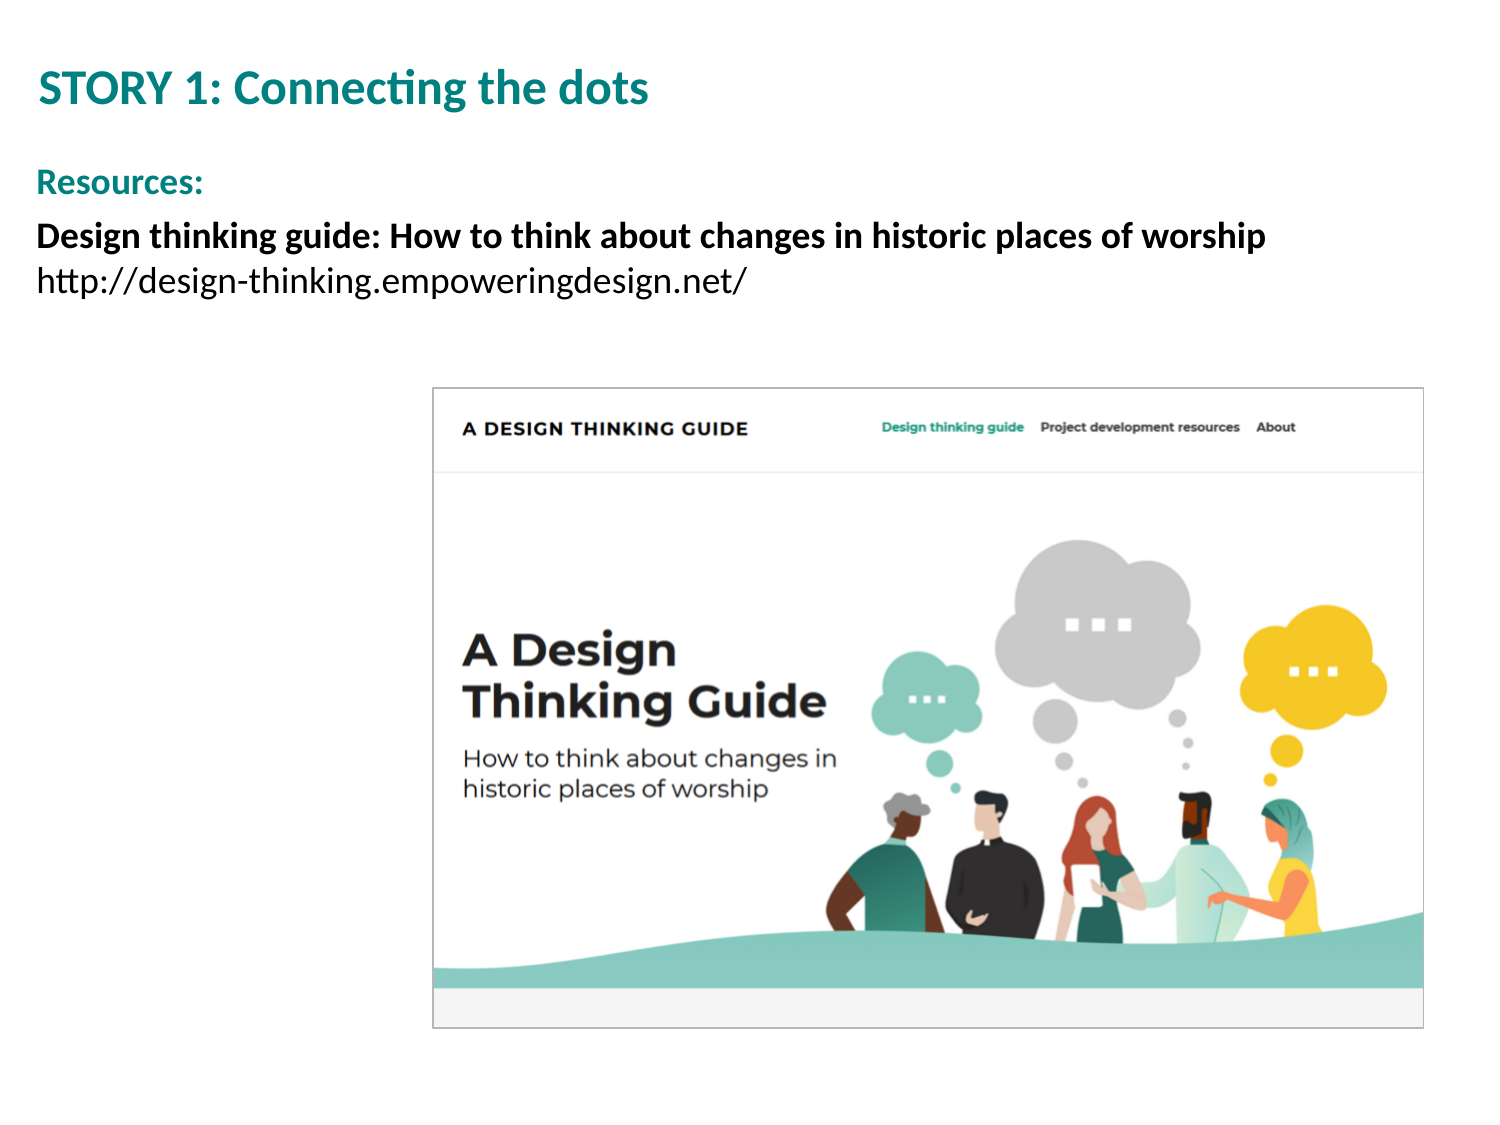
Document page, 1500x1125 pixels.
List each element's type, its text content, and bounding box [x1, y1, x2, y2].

picture [433, 388, 1423, 1028]
text_box STORY 1: Connecting the dots [23, 47, 975, 127]
text_box Resources: Design thinking guide: How to think about changes in historic places of worship http://design-thinking.empoweringdesign.net/ [21, 127, 1425, 364]
